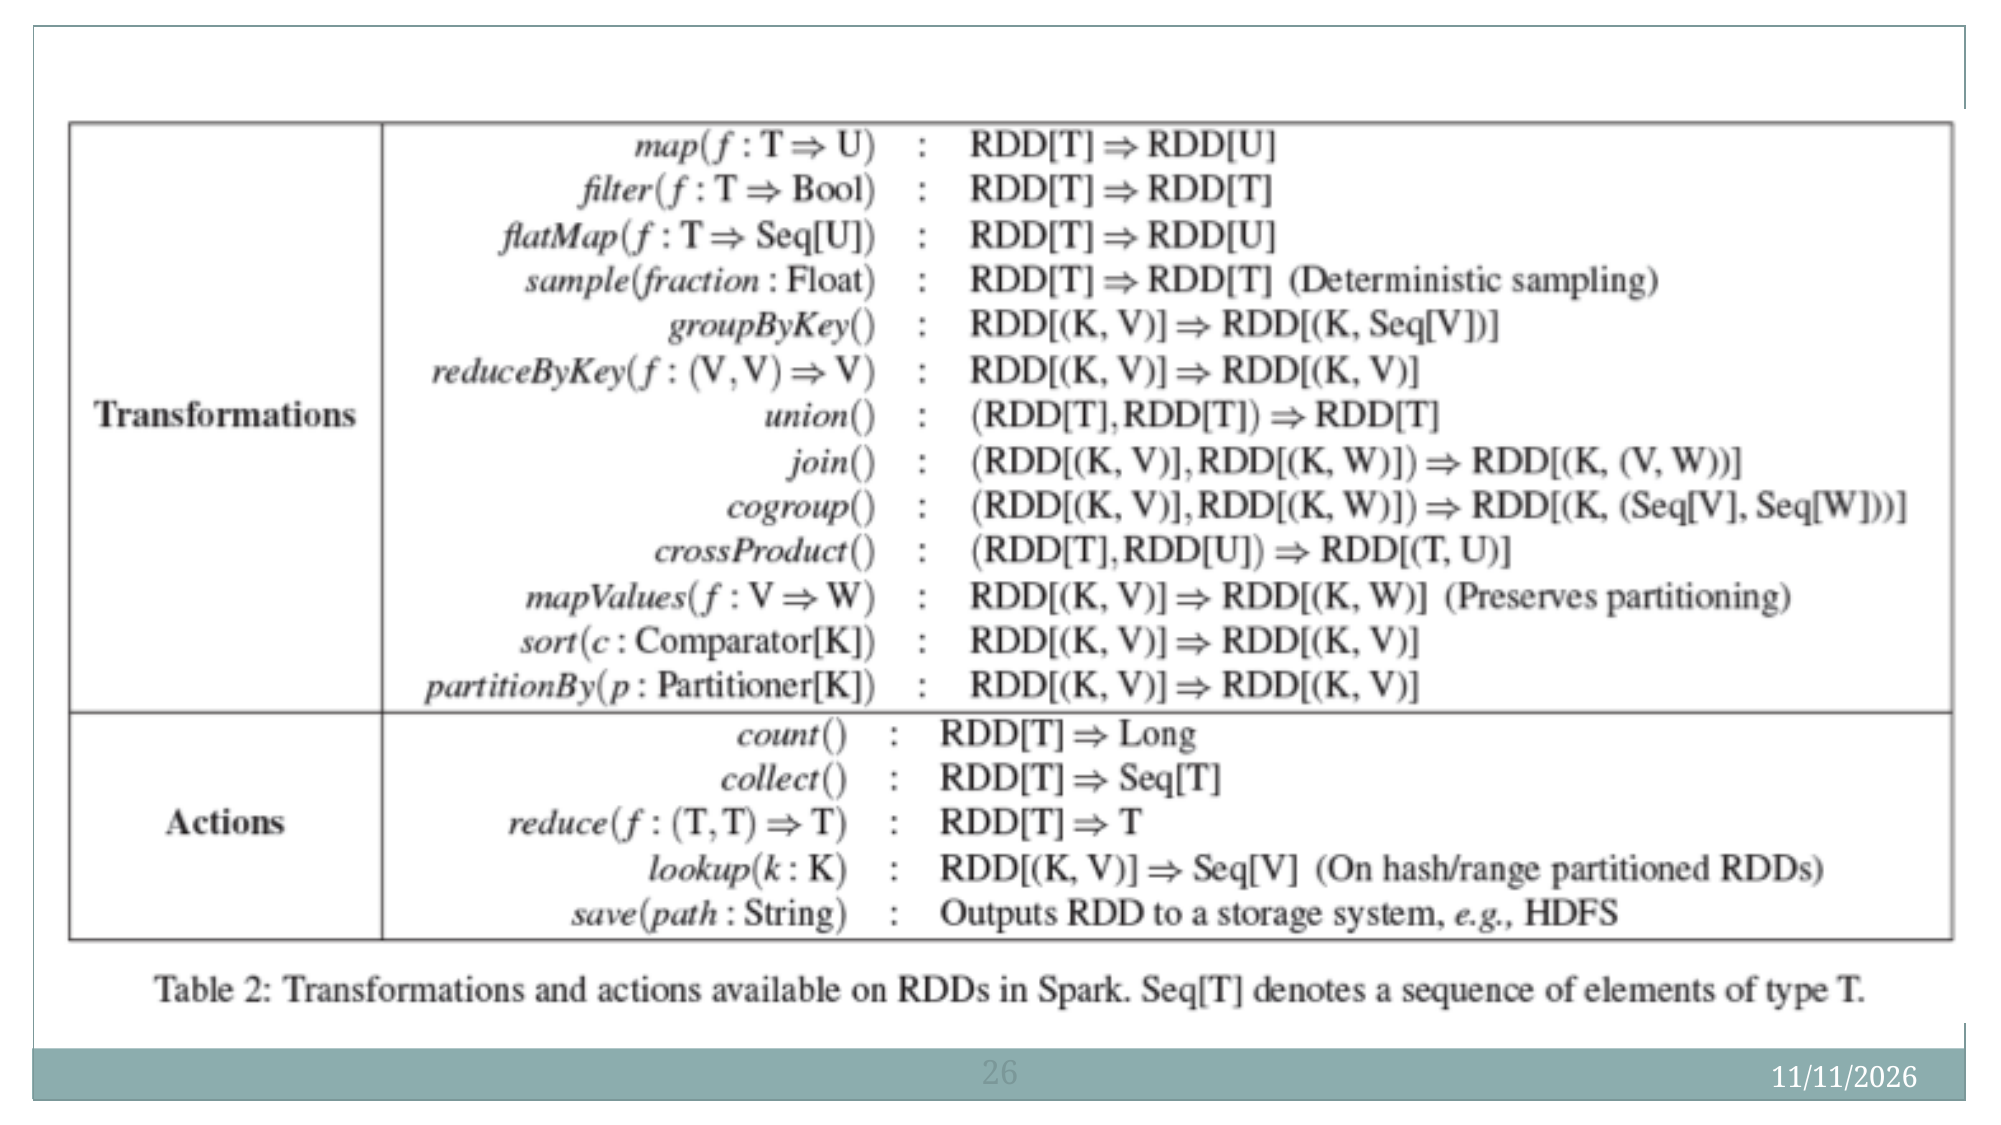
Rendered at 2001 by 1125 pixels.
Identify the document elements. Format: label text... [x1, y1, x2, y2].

slide_number 26 [933, 1037, 1067, 1110]
picture [46, 109, 1970, 1023]
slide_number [1266, 1050, 1933, 1111]
